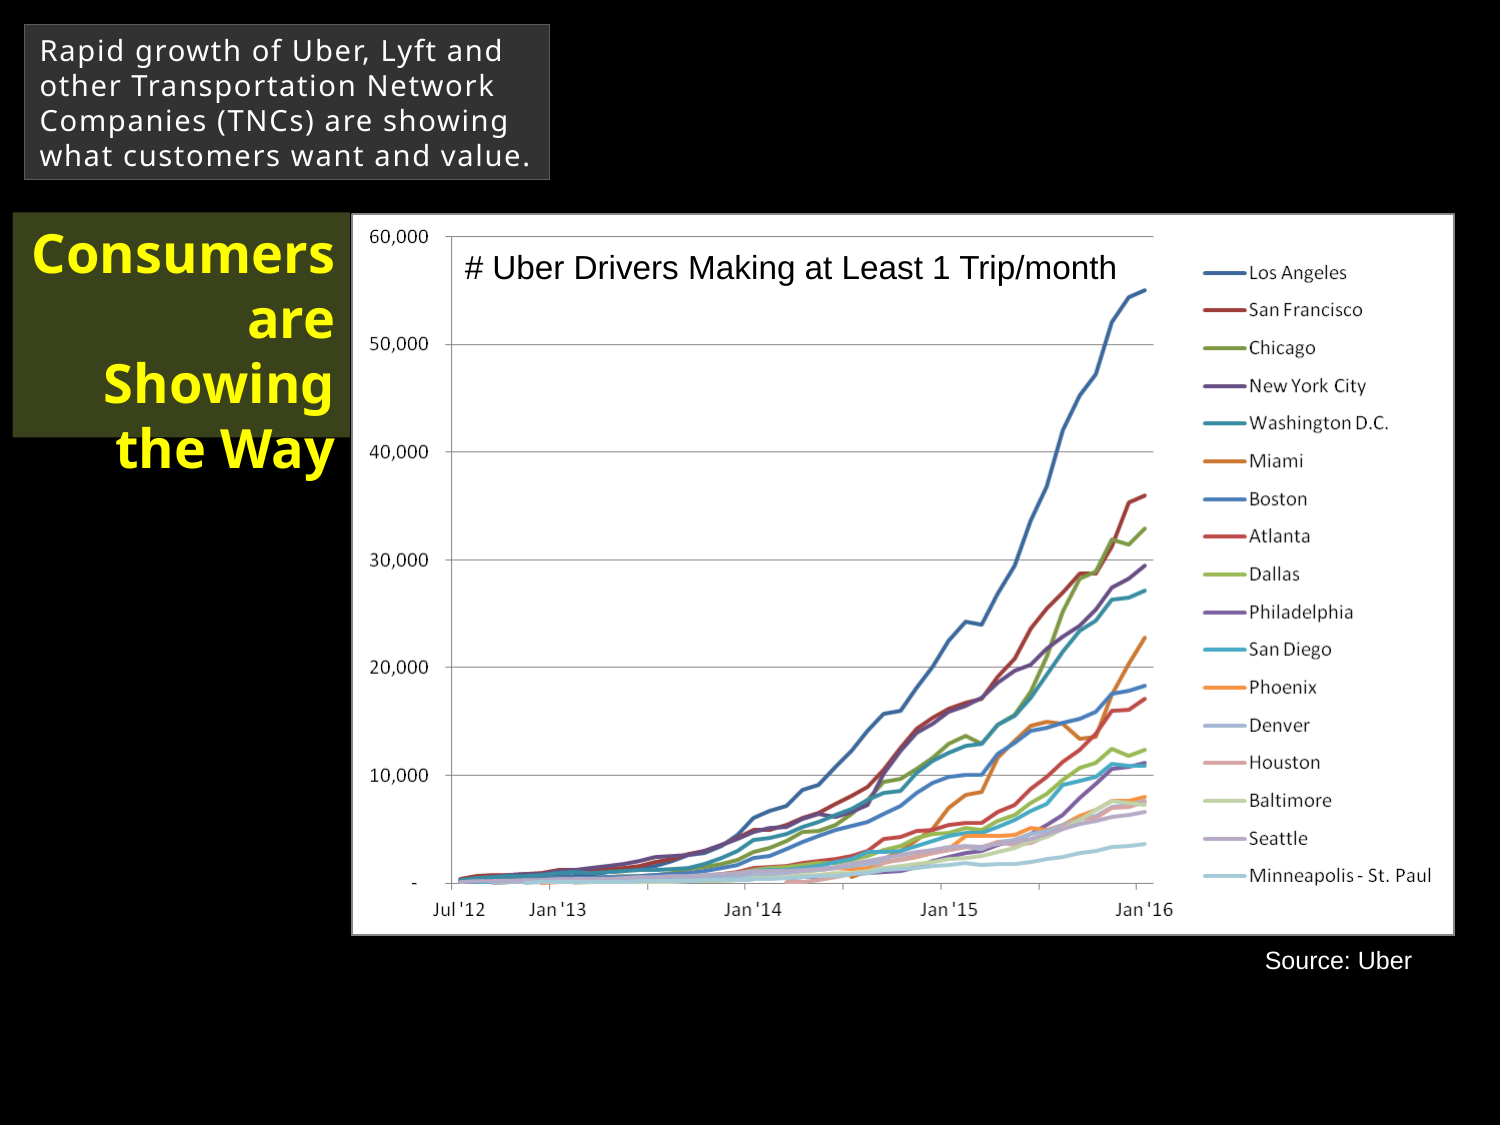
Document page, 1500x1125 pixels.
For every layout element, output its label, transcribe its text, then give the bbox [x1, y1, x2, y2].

text_box Rapid growth of Uber, Lyft and other Transportation Network Companies (TNCs) are showing what customers want and value. [24, 24, 550, 180]
picture [349, 212, 1456, 937]
text_box Source: Uber [1250, 947, 1450, 983]
text_box Consumers are Showing the Way [12, 212, 346, 438]
